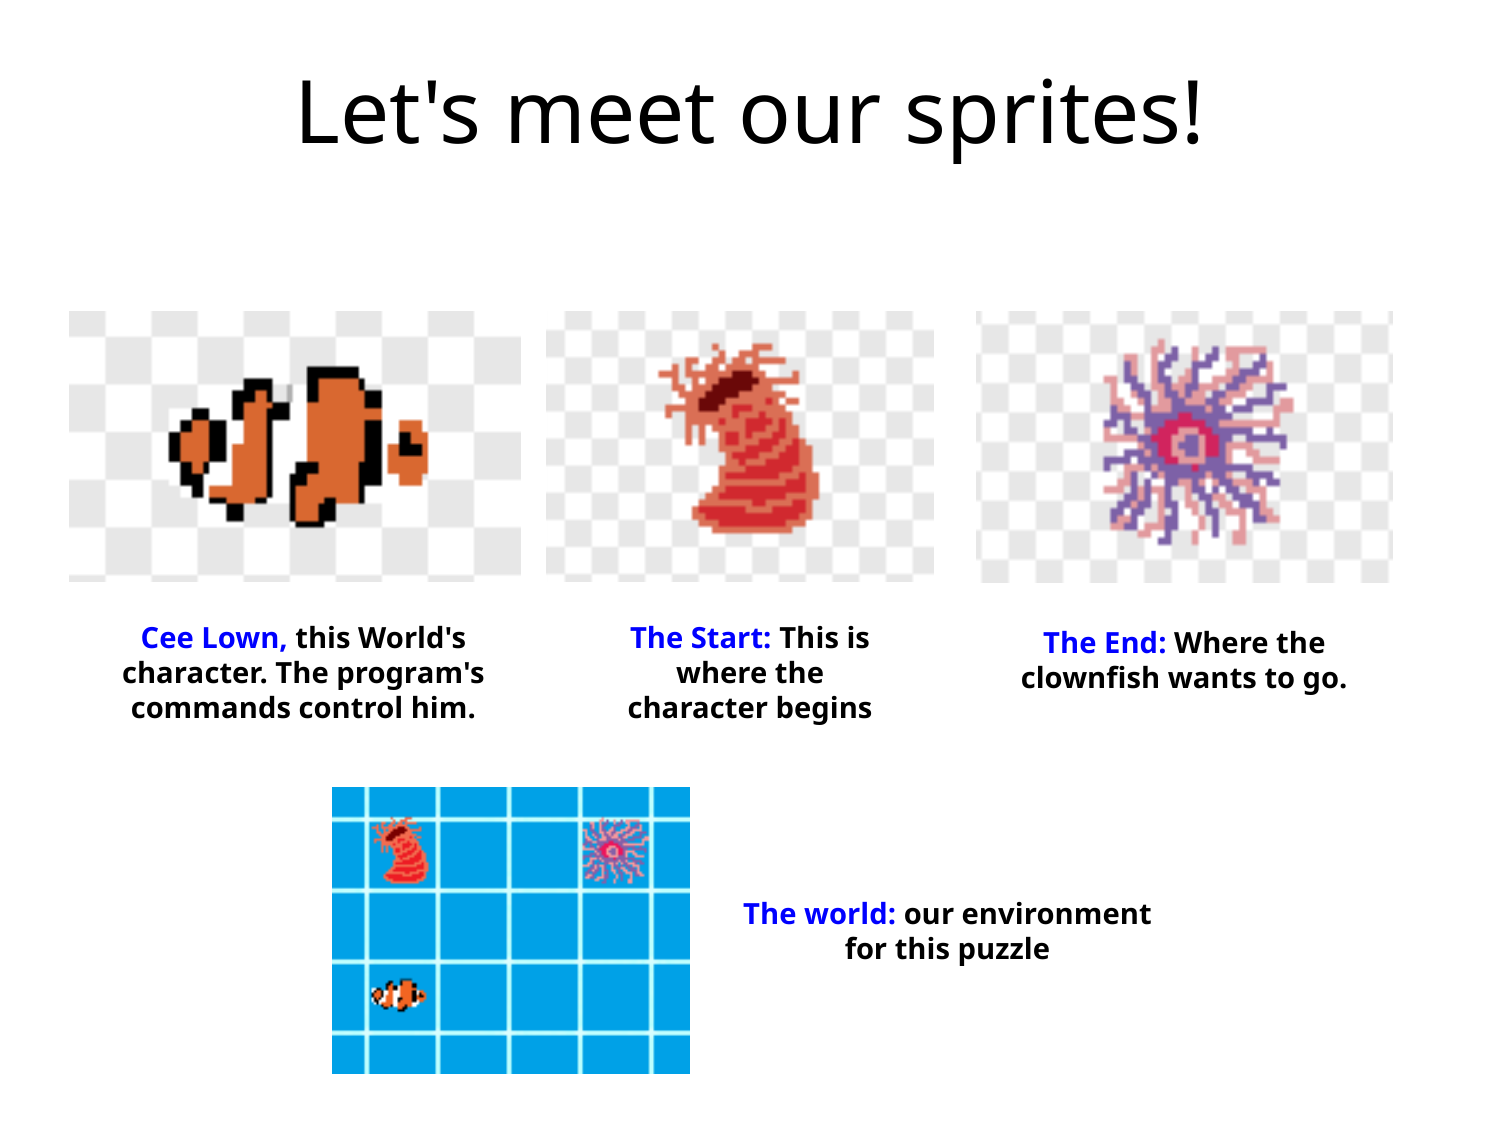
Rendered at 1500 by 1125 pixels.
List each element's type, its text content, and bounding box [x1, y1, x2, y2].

text_box Cee Lown, this World's character. The program's commands control him. [95, 598, 512, 746]
text_box The world: our environment for this puzzle [713, 868, 1182, 994]
text_box The Start: This is where the character begins [587, 590, 913, 758]
picture [69, 311, 521, 583]
picture [332, 787, 690, 1074]
picture [546, 311, 934, 583]
text_box Let's meet our sprites! [220, 41, 1280, 189]
text_box The End: Where the clownfish wants to go. [1000, 597, 1368, 723]
picture [976, 311, 1394, 583]
